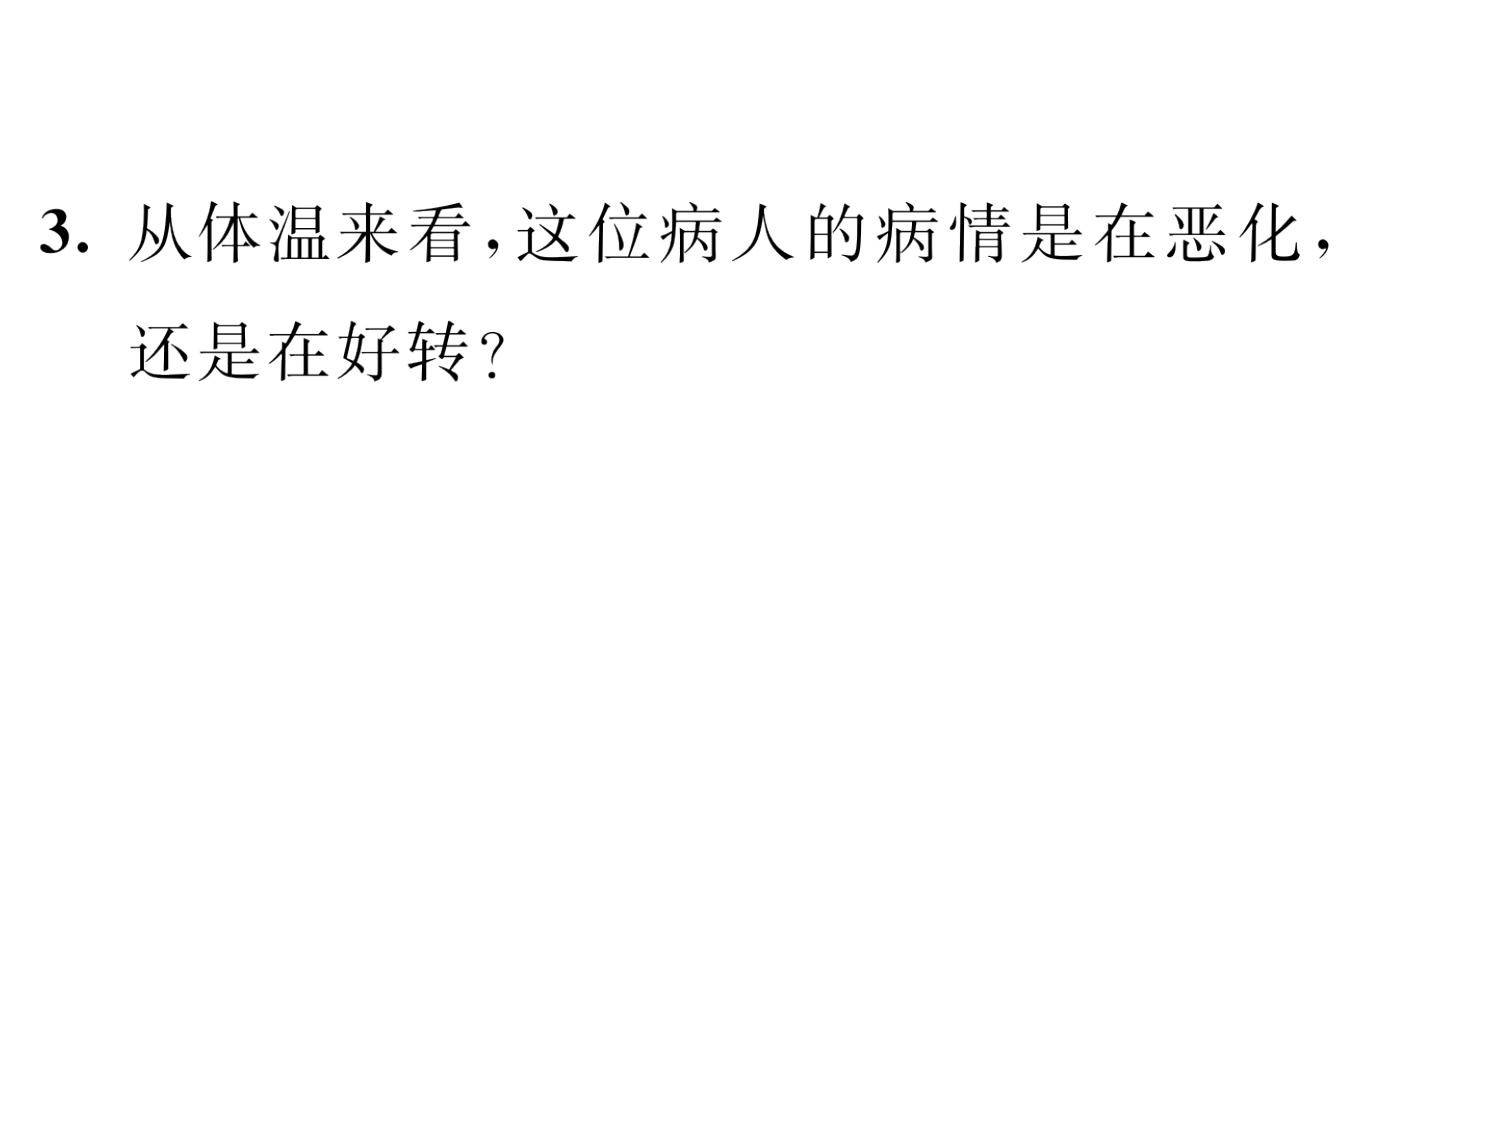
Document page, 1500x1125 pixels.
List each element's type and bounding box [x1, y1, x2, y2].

picture [35, 177, 1453, 643]
